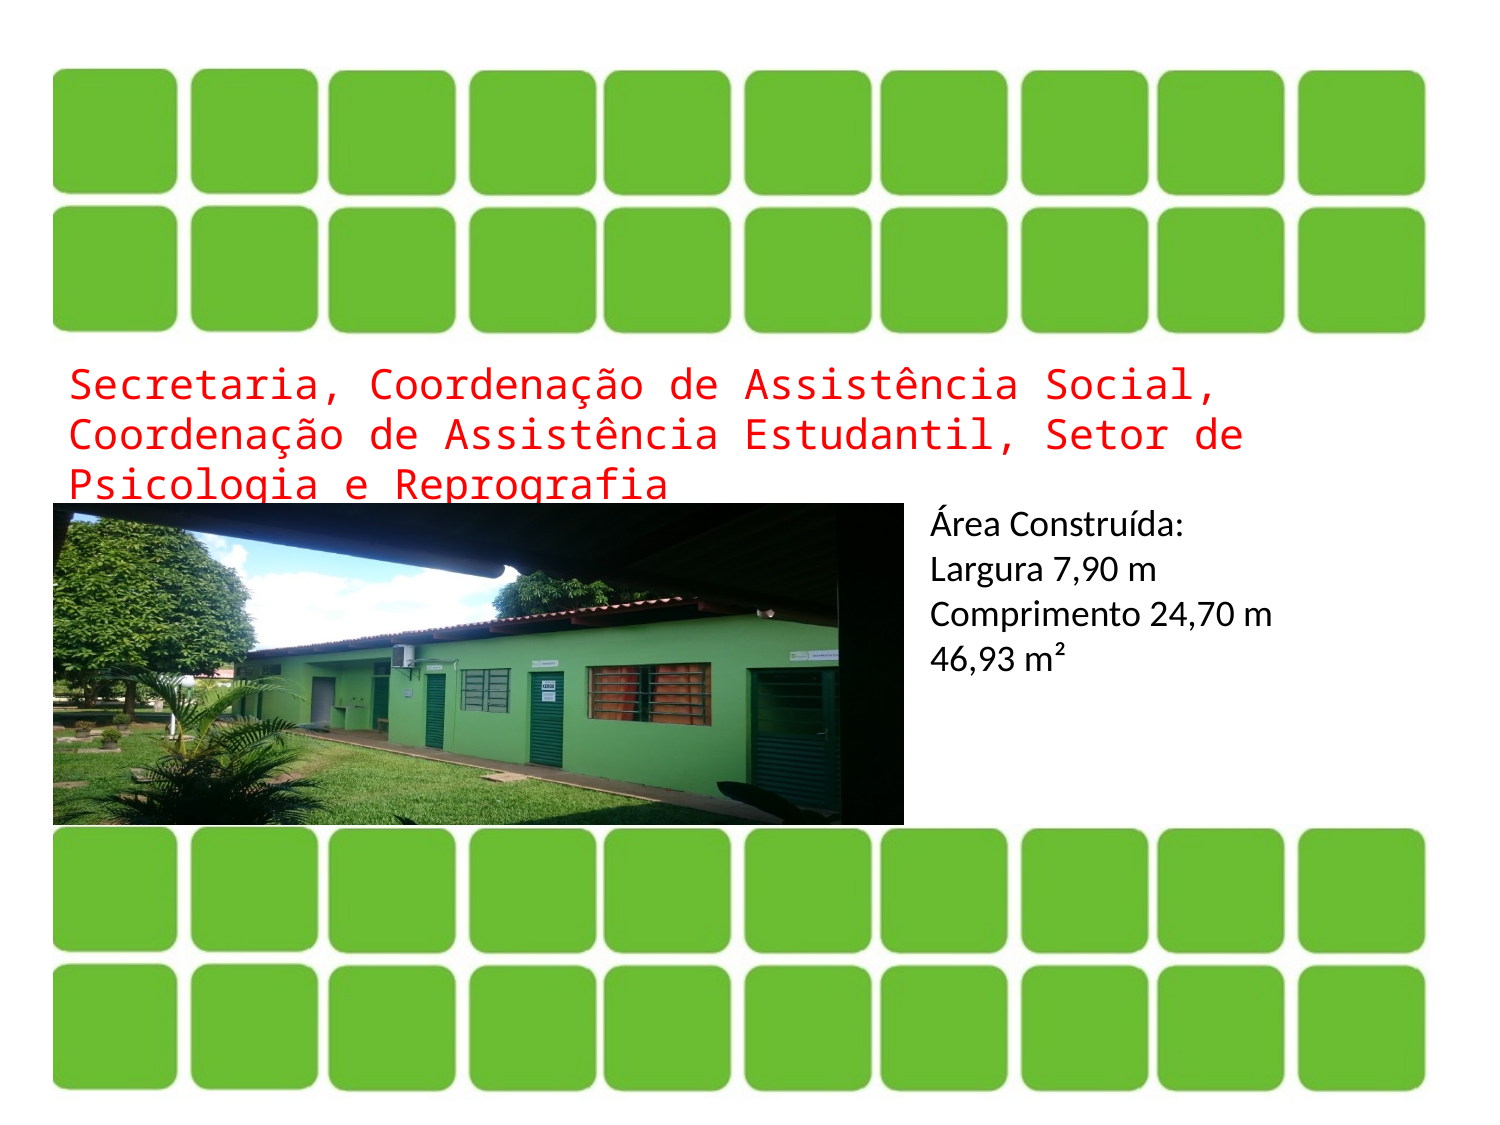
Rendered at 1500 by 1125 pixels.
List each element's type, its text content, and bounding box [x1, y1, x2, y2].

picture [53, 66, 1452, 367]
subtitle Secretaria, Coordenação de Assistência Social, Coordenação de Assistência Estudantil, Setor de Psicologia e Reprografia [53, 373, 1451, 516]
picture [53, 503, 1452, 1125]
text_box Área Construída: Largura 7,90 m Comprimento 24,70 m 46,93 m² [915, 491, 1412, 687]
